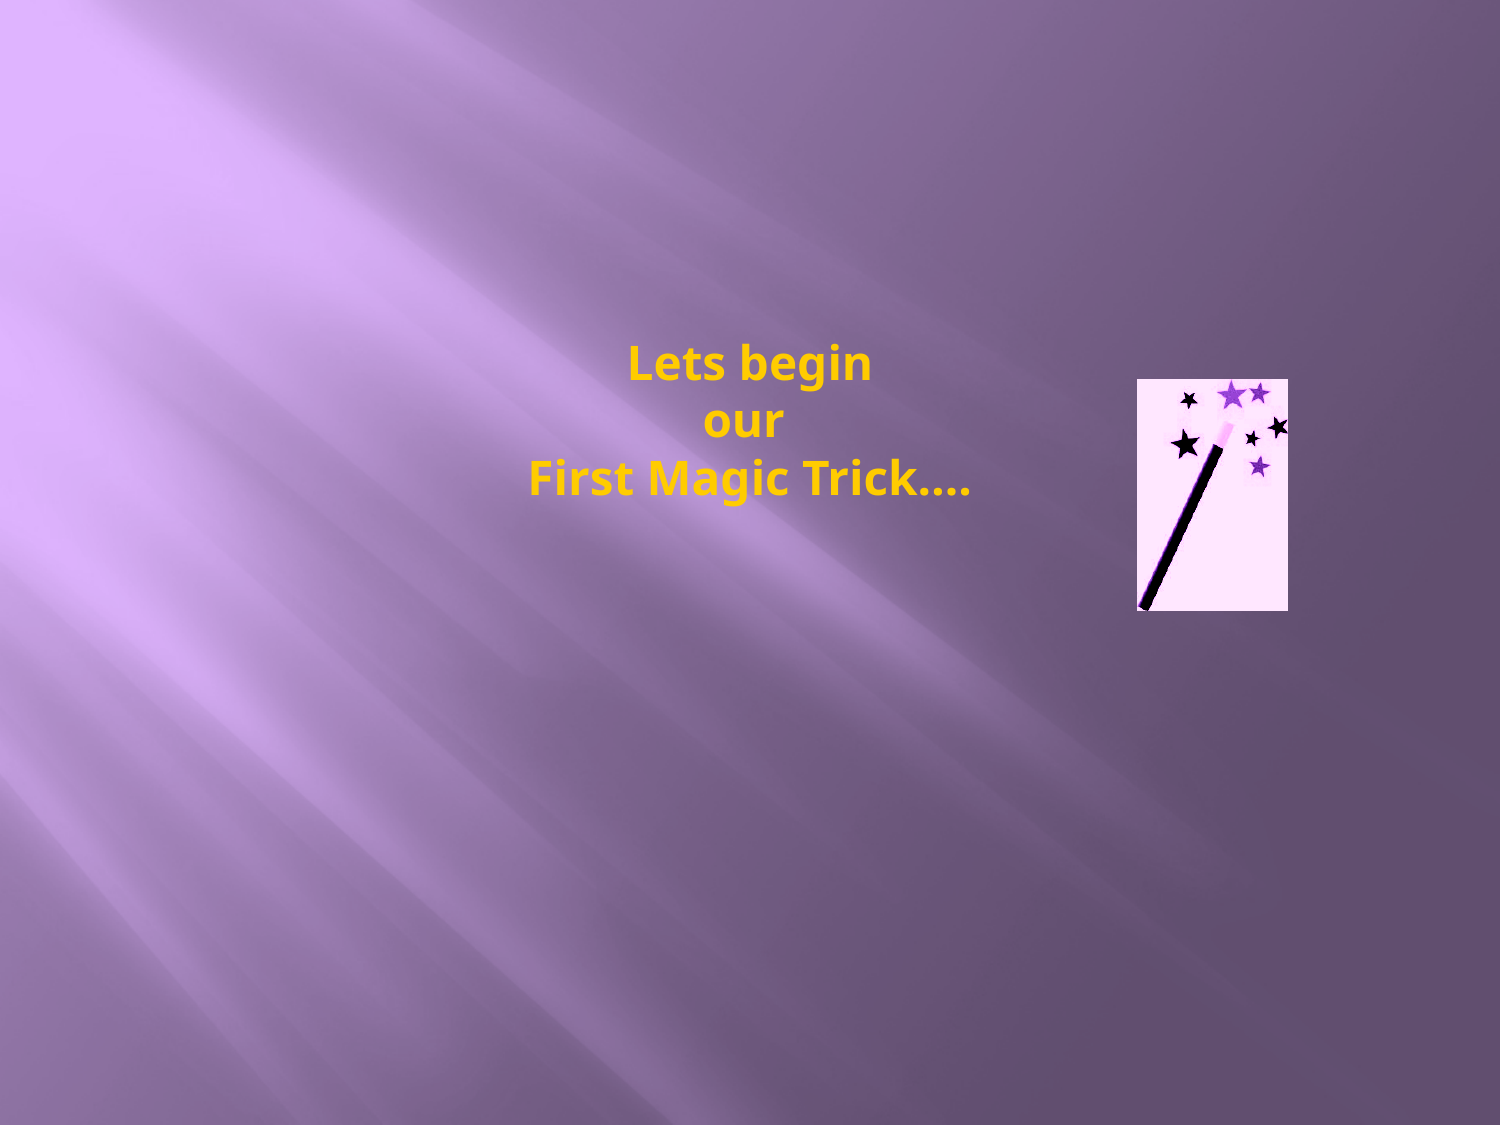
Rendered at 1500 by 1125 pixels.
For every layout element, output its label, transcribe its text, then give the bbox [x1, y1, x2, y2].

picture [1137, 379, 1288, 612]
title Lets begin our First Magic Trick…. [75, 324, 1425, 513]
